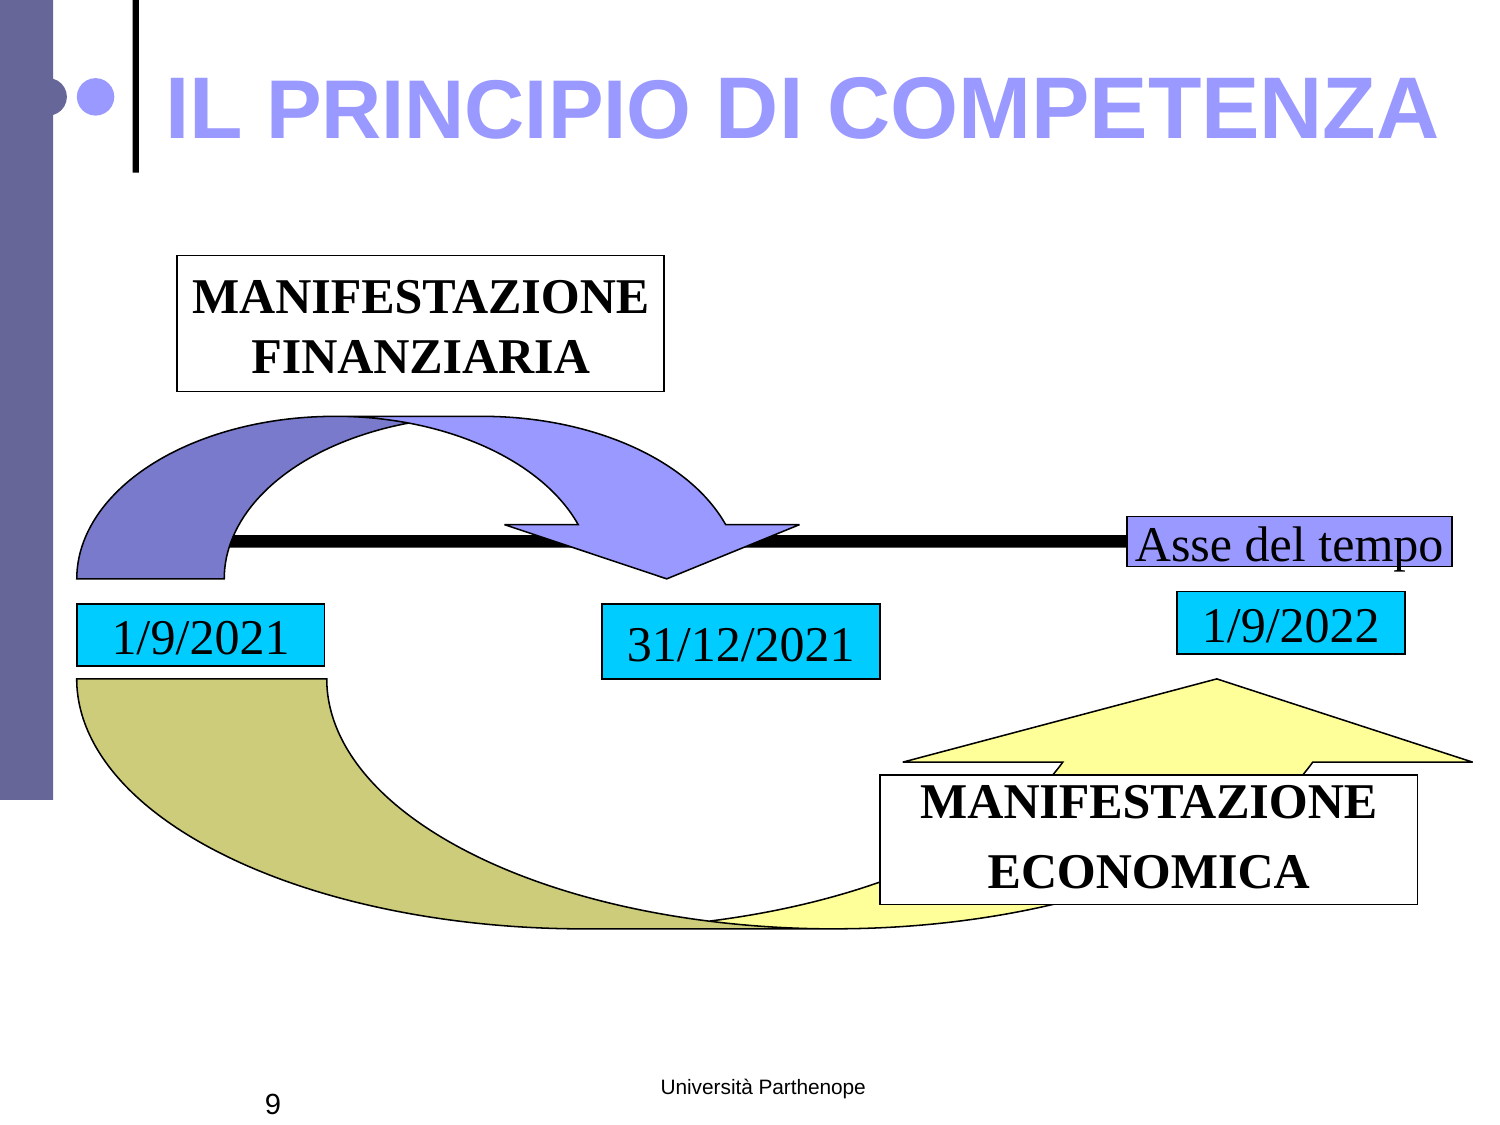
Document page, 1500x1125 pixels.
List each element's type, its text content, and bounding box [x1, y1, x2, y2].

text_box 31/12/2021 [601, 603, 880, 679]
text_box [902, 678, 1473, 774]
text_box MANIFESTAZIONE FINANZIARIA [176, 282, 665, 392]
text_box [76, 416, 800, 579]
text_box [76, 678, 1051, 929]
text_box Asse del tempo [1126, 516, 1452, 567]
text_box 1/9/2021 [76, 603, 325, 667]
slide_number 9 [249, 1077, 463, 1125]
text_box MANIFESTAZIONE ECONOMICA [879, 774, 1418, 905]
text_box IL PRINCIPIO DI COMPETENZA [135, 31, 1471, 282]
footer Università Parthenope [525, 1066, 1001, 1125]
text_box 1/9/2022 [1176, 591, 1405, 654]
